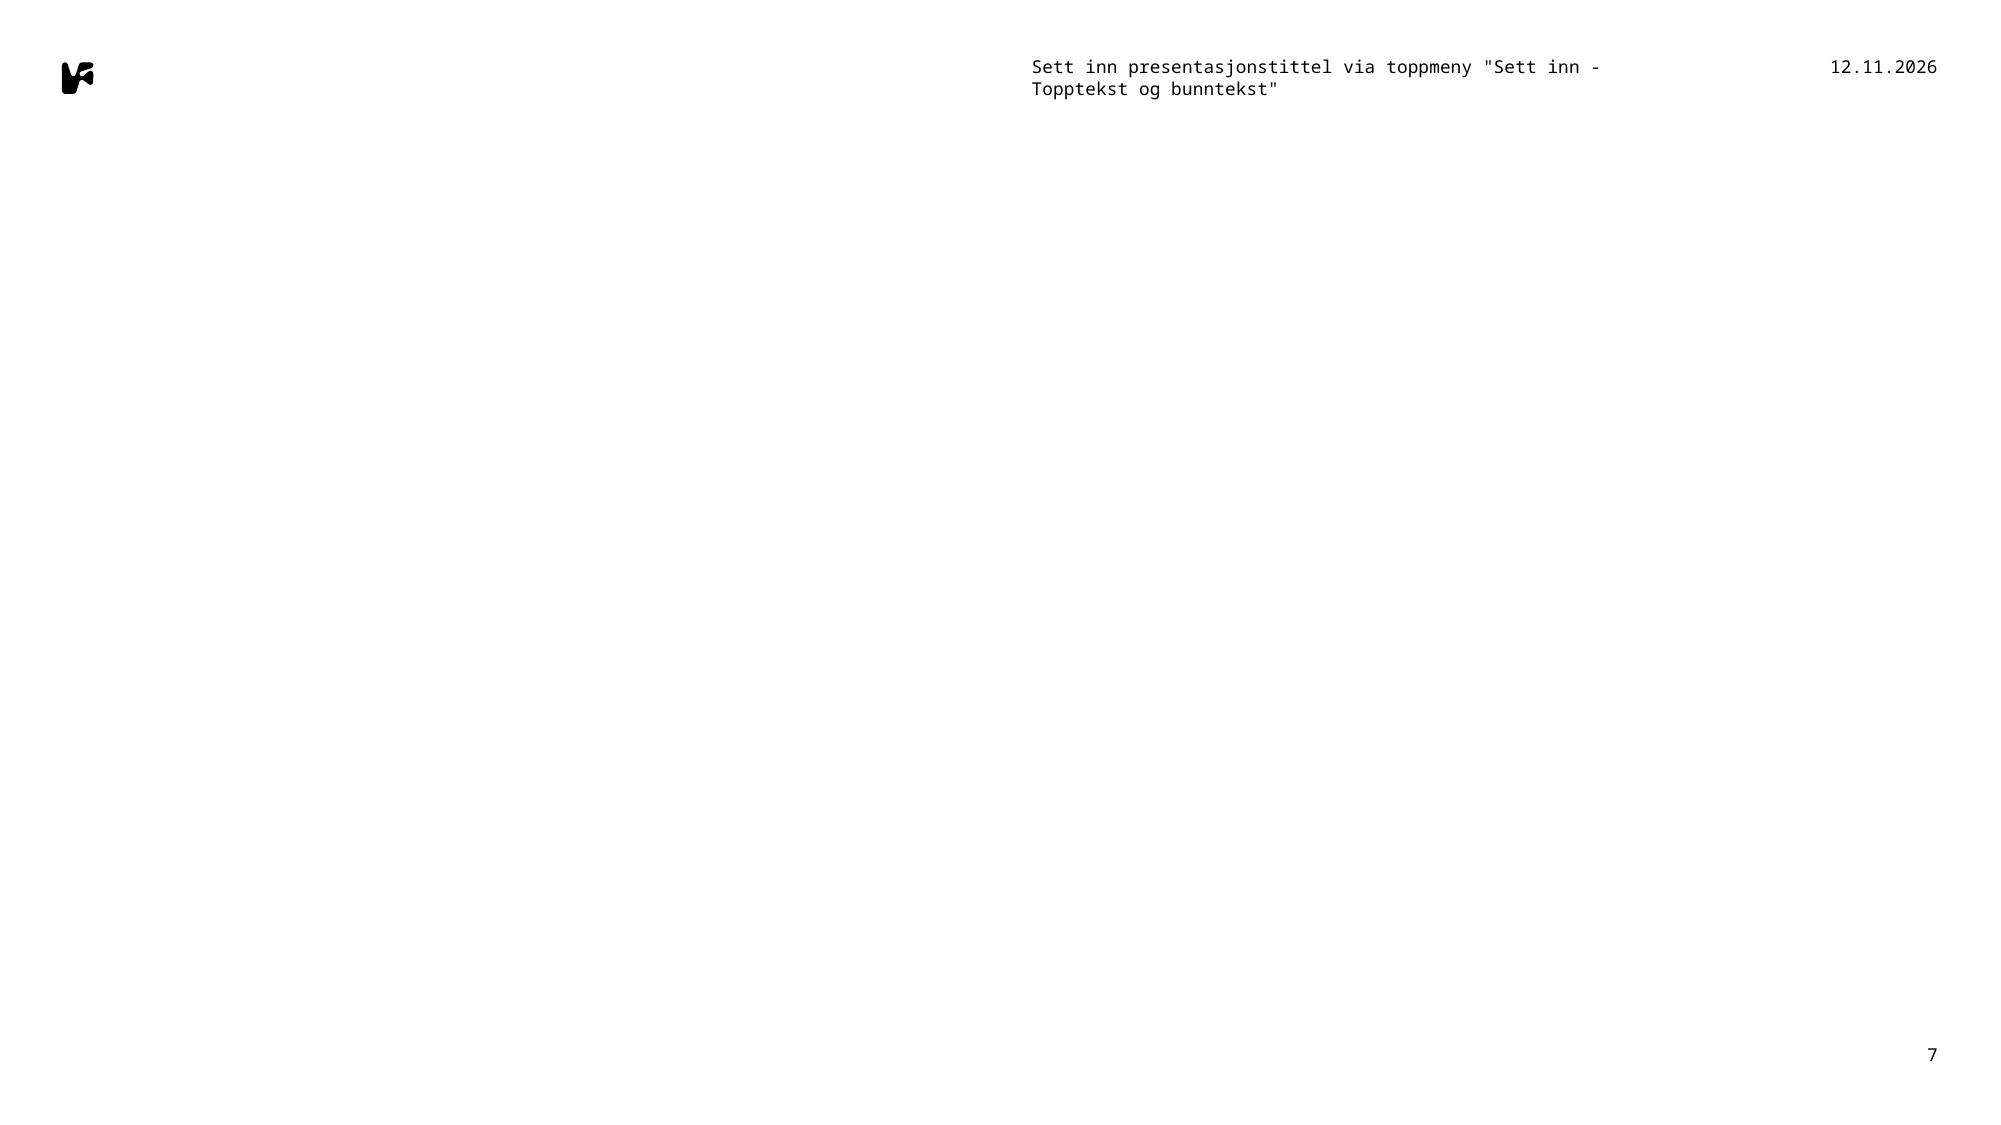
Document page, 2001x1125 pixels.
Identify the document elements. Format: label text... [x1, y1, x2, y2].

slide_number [1801, 56, 1938, 101]
footer Sett inn presentasjonstittel via toppmeny "Sett inn - Topptekst og bunntekst" [1031, 56, 1707, 101]
slide_number 7 [1884, 1033, 1938, 1079]
